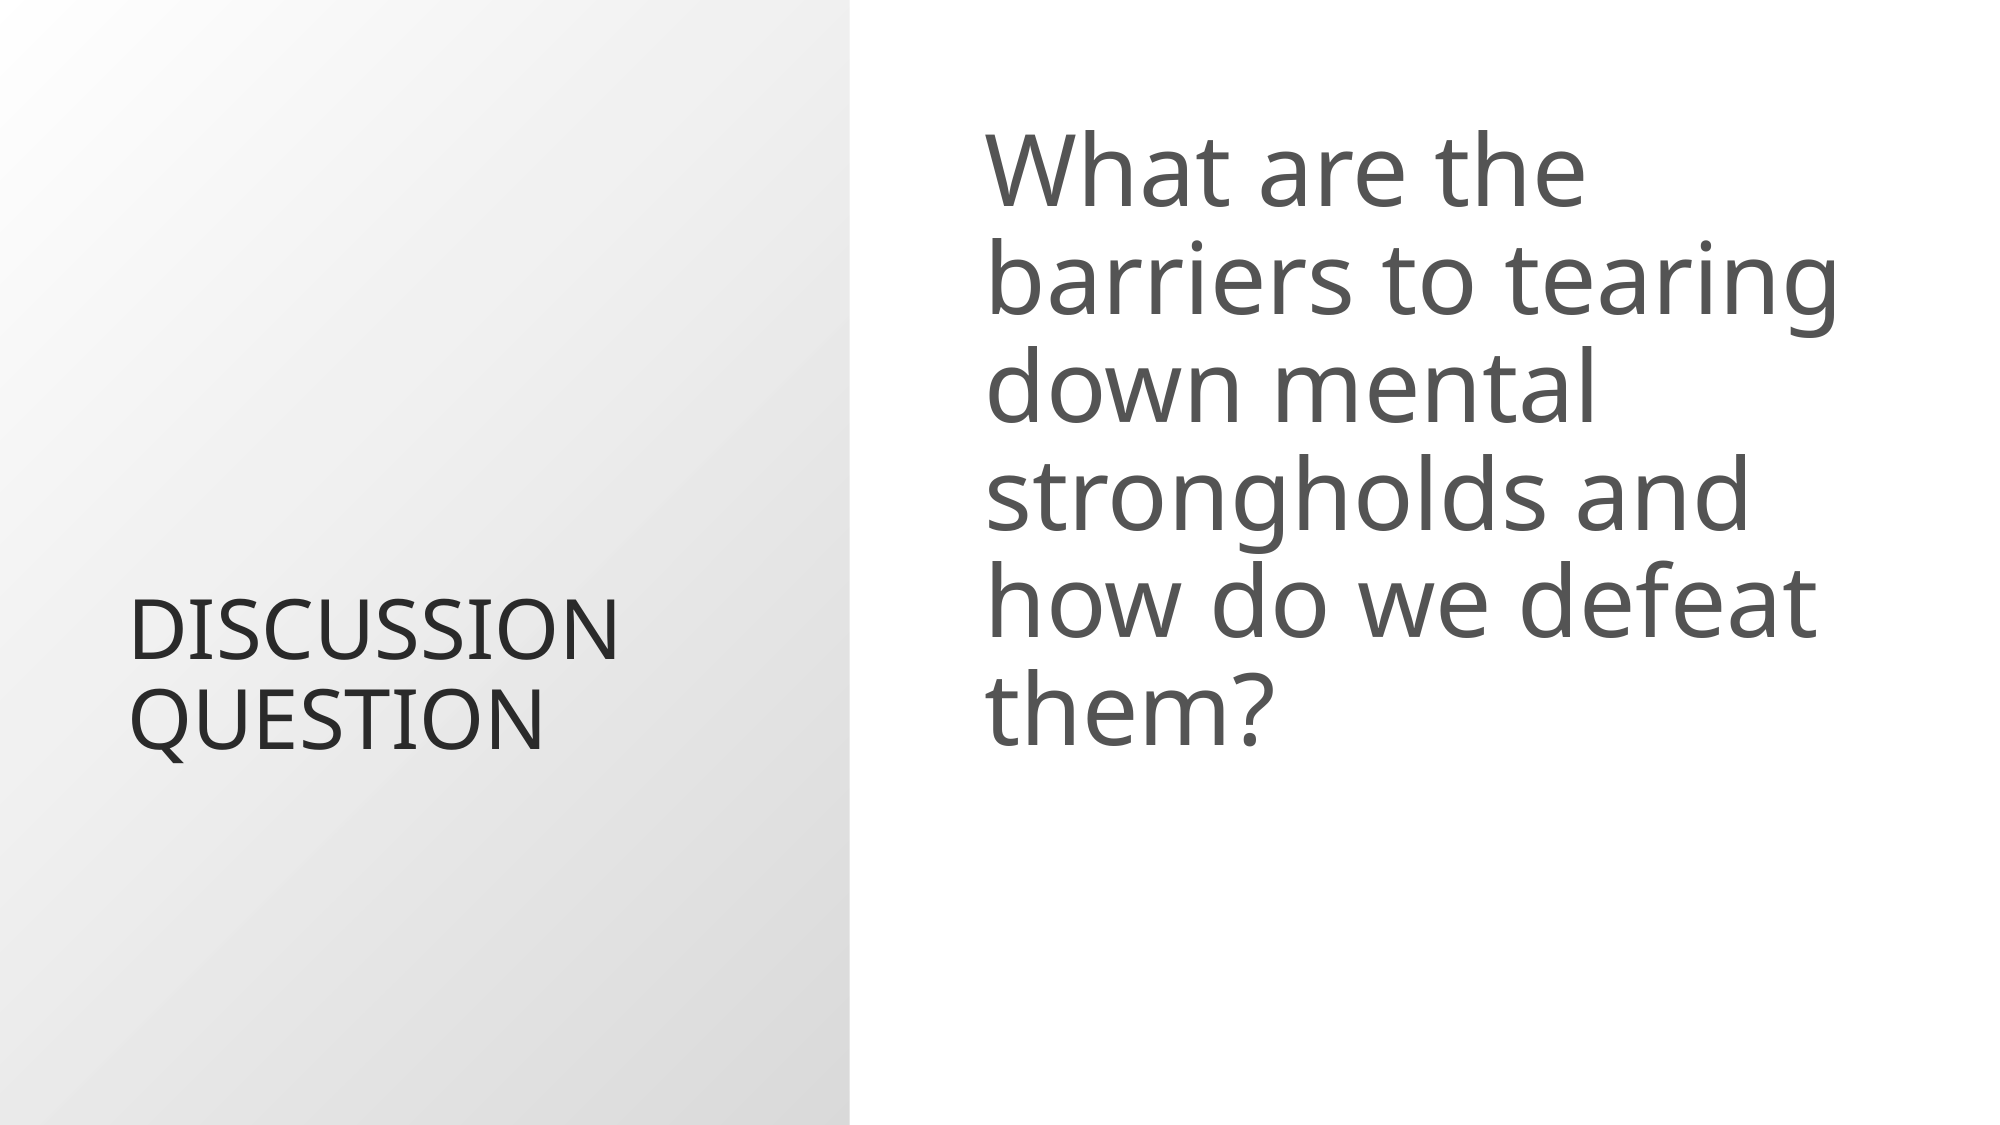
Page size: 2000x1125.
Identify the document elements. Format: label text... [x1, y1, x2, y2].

list What are the barriers to tearing down mental strongholds and how do we defeat them? [962, 112, 1888, 1013]
title Discussion Question [112, 112, 750, 775]
